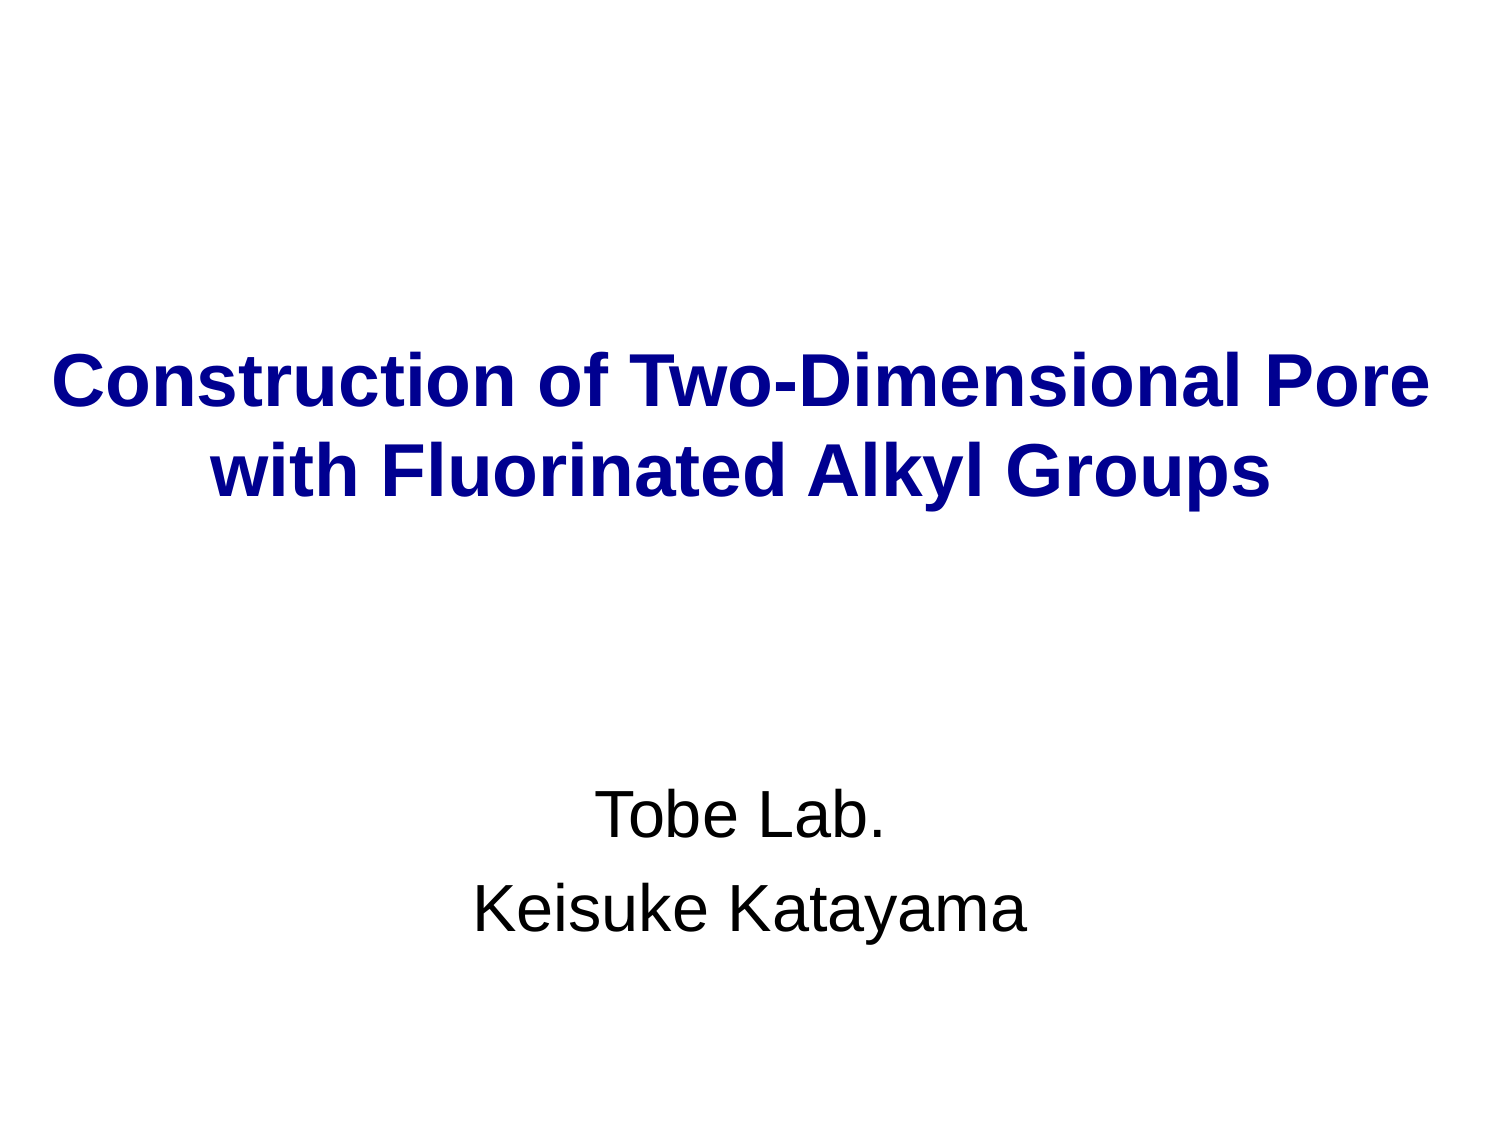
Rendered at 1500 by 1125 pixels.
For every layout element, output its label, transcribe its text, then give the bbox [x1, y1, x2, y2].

subtitle Tobe Lab. Keisuke Katayama [224, 763, 1276, 1052]
title Construction of Two-Dimensional Pore with Fluorinated Alkyl Groups [0, 345, 1485, 587]
